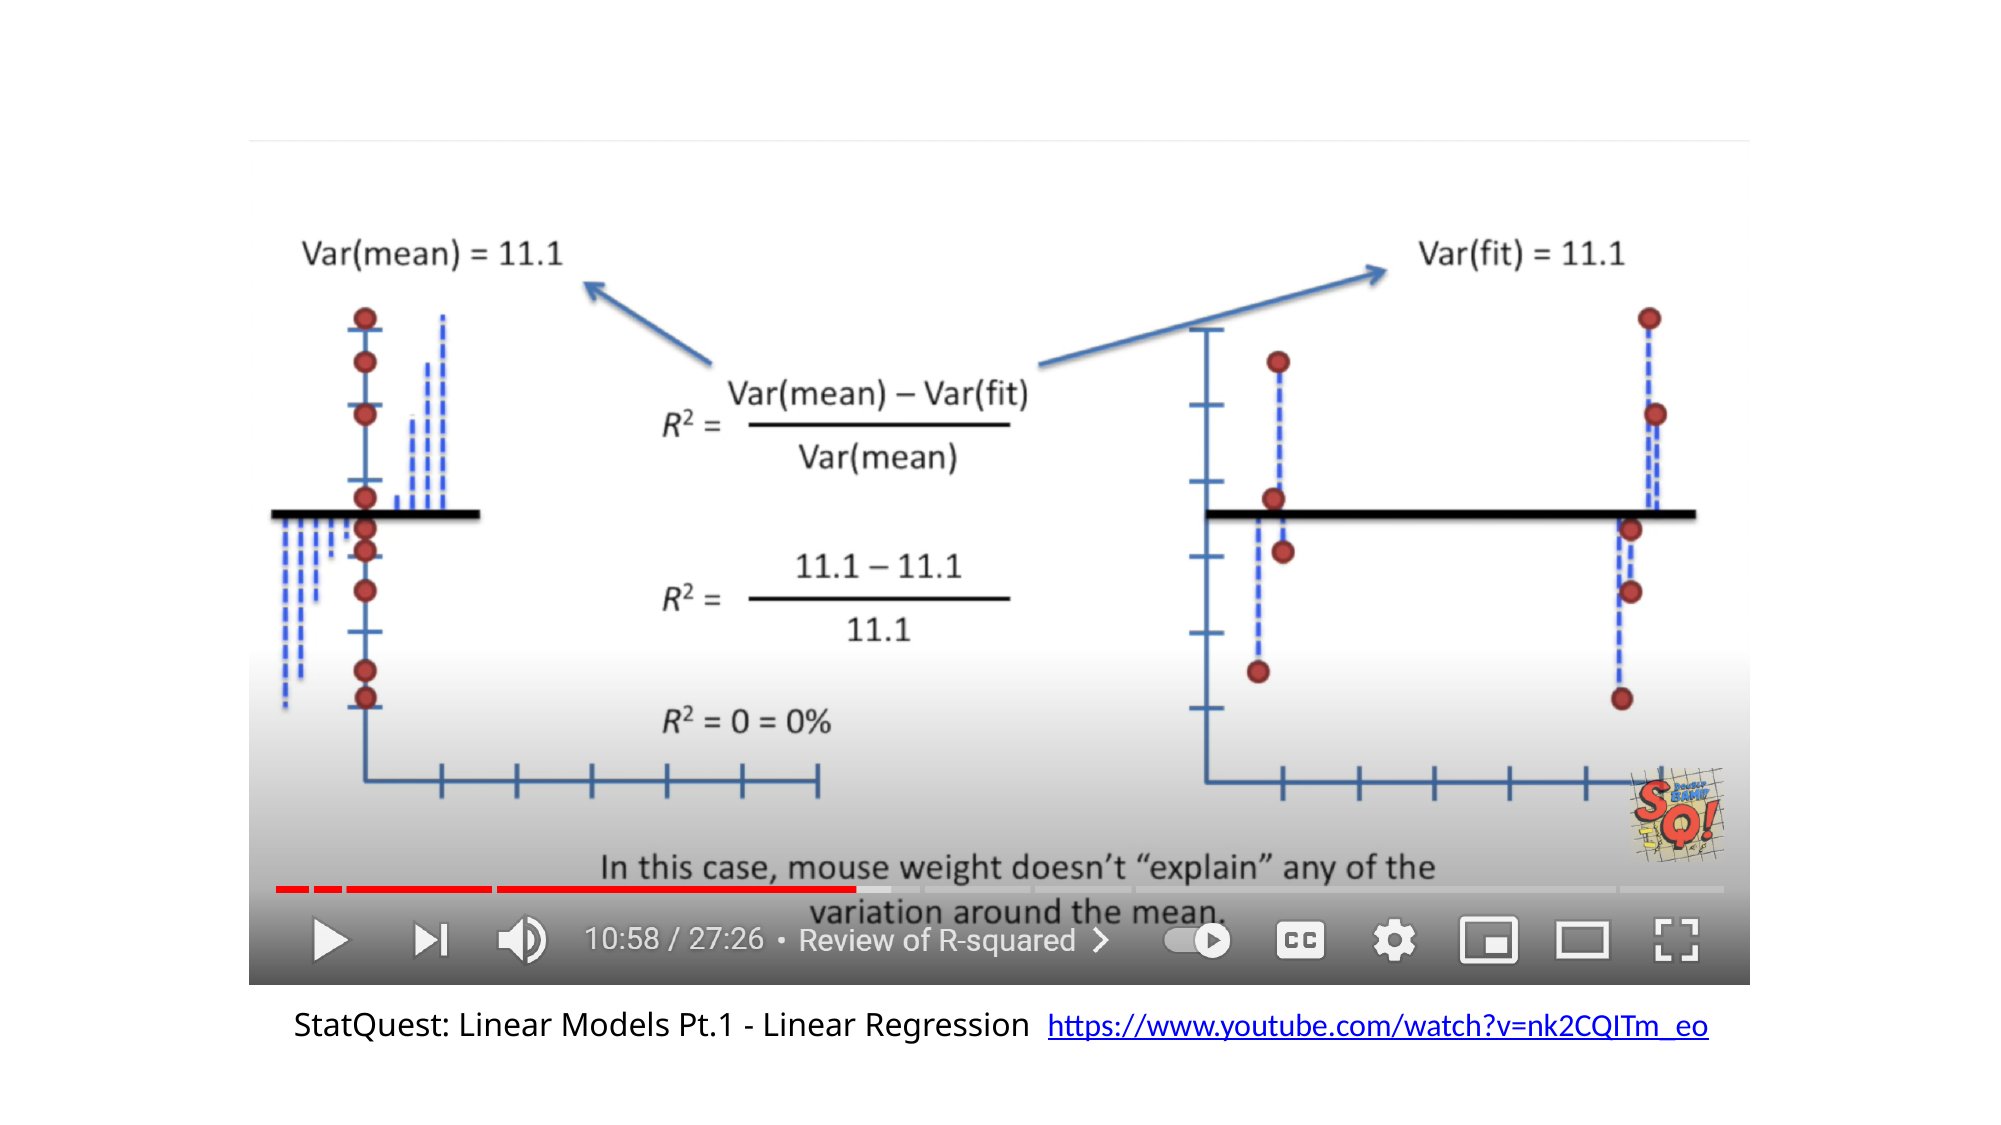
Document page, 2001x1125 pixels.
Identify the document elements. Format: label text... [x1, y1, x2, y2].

picture [249, 140, 1751, 985]
text_box StatQuest: Linear Models Pt.1 - Linear Regression https://www.youtube.com/watch?v=nk2CQITm_eo [279, 996, 1780, 1050]
